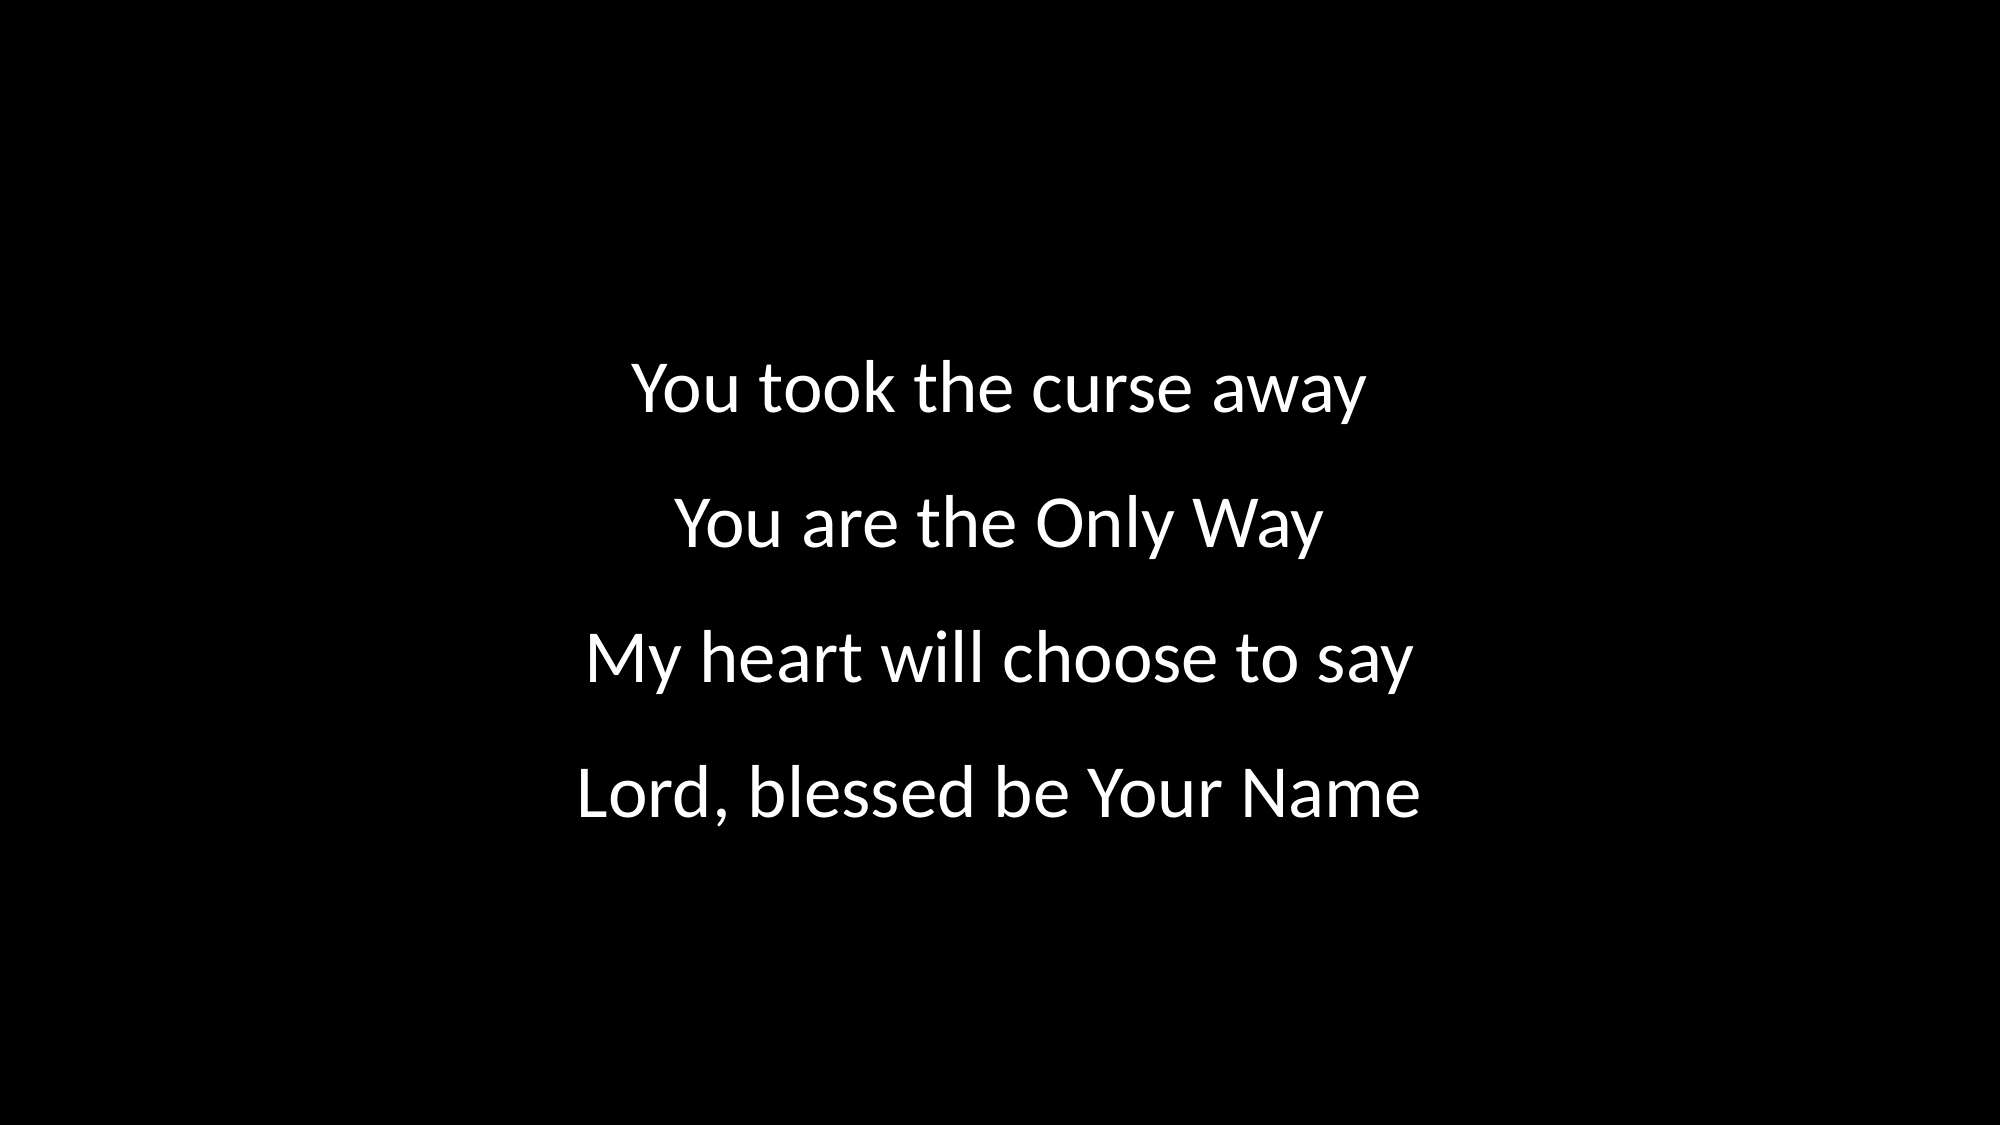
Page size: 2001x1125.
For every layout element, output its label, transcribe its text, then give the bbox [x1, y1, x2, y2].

subtitle You took the curse away You are the Only Way My heart will choose to say Lord, blessed be Your Name [0, 0, 2000, 1125]
